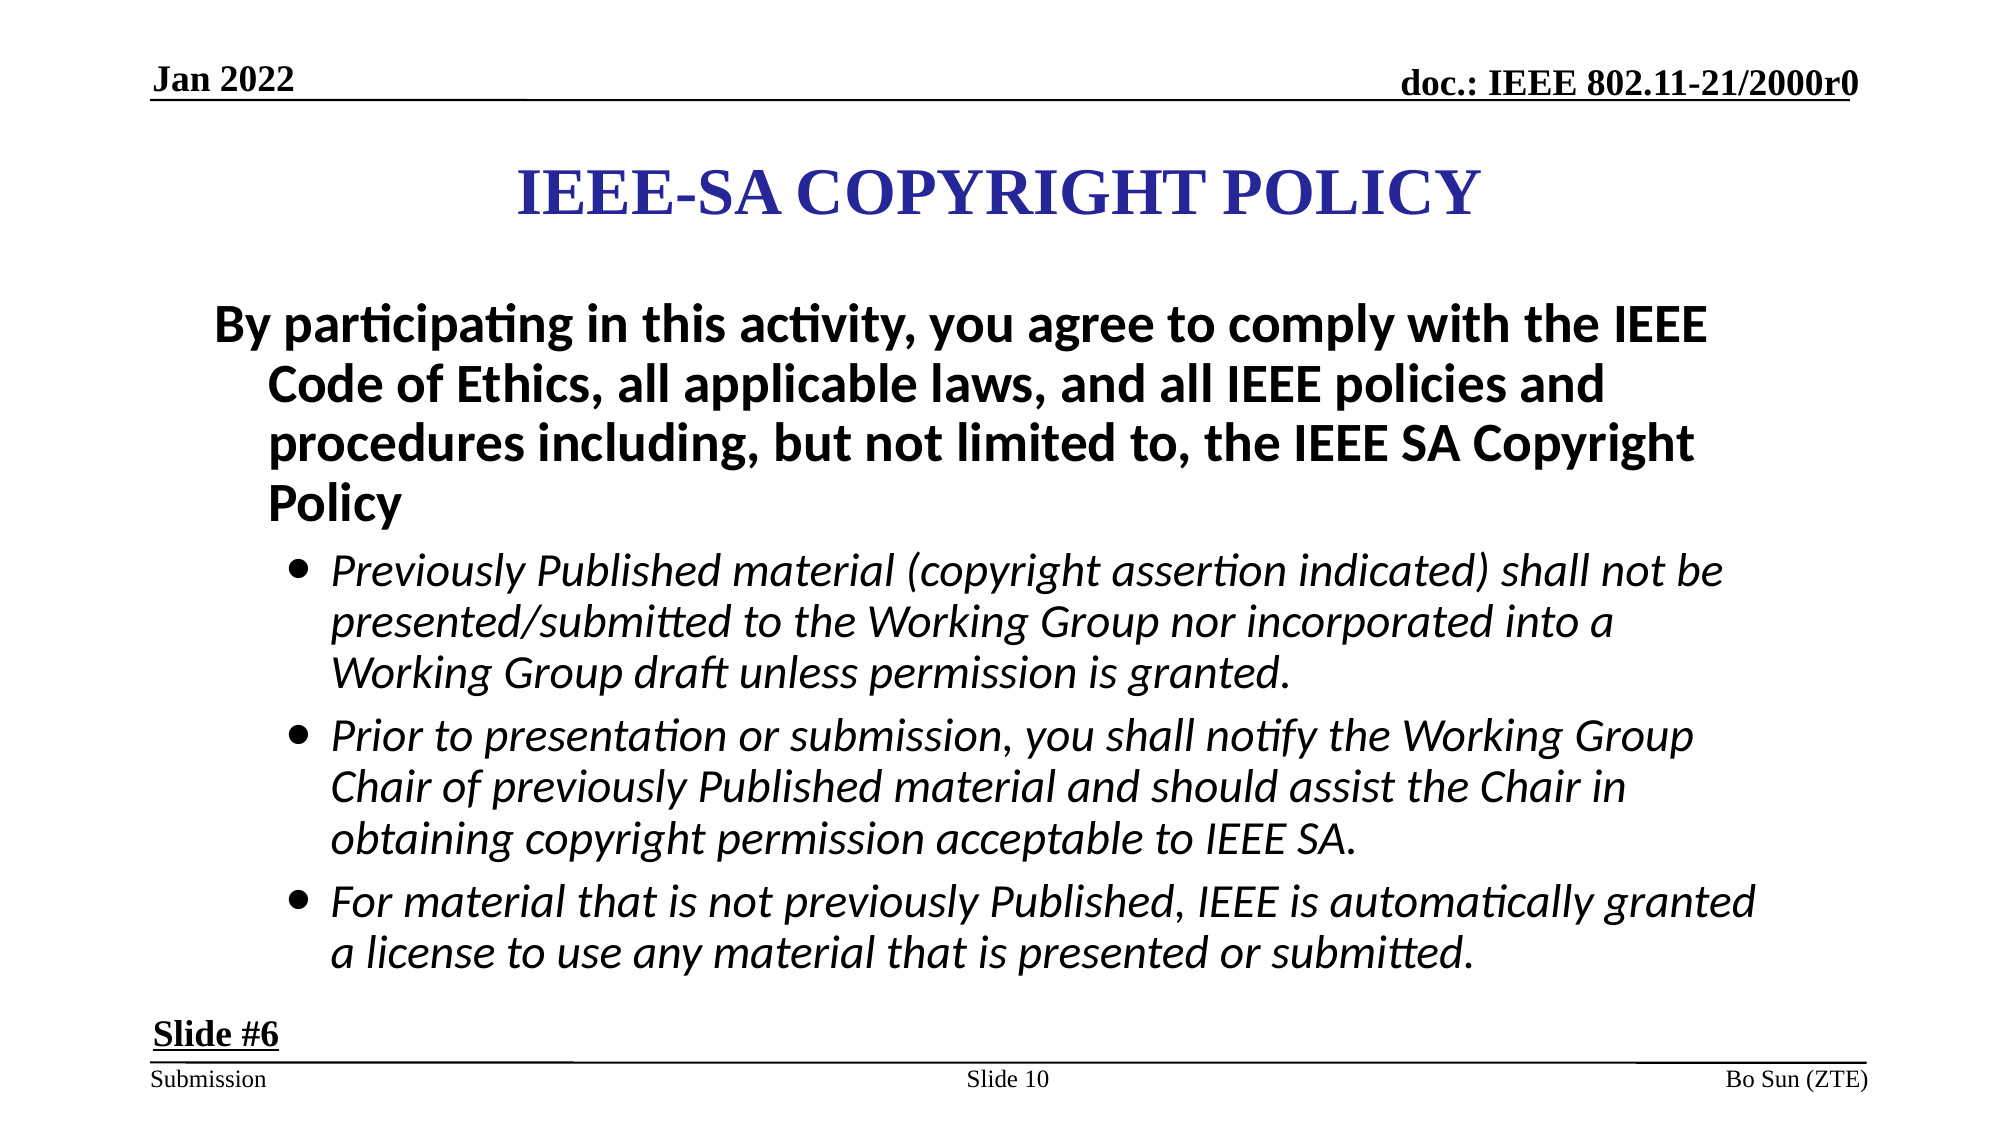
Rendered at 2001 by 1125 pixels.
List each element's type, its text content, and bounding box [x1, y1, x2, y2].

text_box By participating in this activity, you agree to comply with the IEEE Code of Ethics, all applicable laws, and all IEEE policies and procedures including, but not limited to, the IEEE SA Copyright Policy Previously Published material (copyright assertion indicated) shall not be presented/submitted to the Working Group nor incorporated into a Working Group draft unless permission is granted. Prior to presentation or submission, you shall notify the Working Group Chair of previously Published material and should assist the Chair in obtaining copyright permission acceptable to IEEE SA. For material that is not previously Published, IEEE is automatically granted a license to use any material that is presented or submitted. [200, 287, 1800, 988]
footer Bo Sun (ZTE) [1171, 1061, 1869, 1093]
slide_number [152, 54, 563, 100]
text_box IEEE-SA COPYRIGHT POLICY [362, 100, 1638, 276]
text_box Slide #6 [138, 1002, 295, 1062]
slide_number Slide 10 [949, 1061, 1067, 1123]
